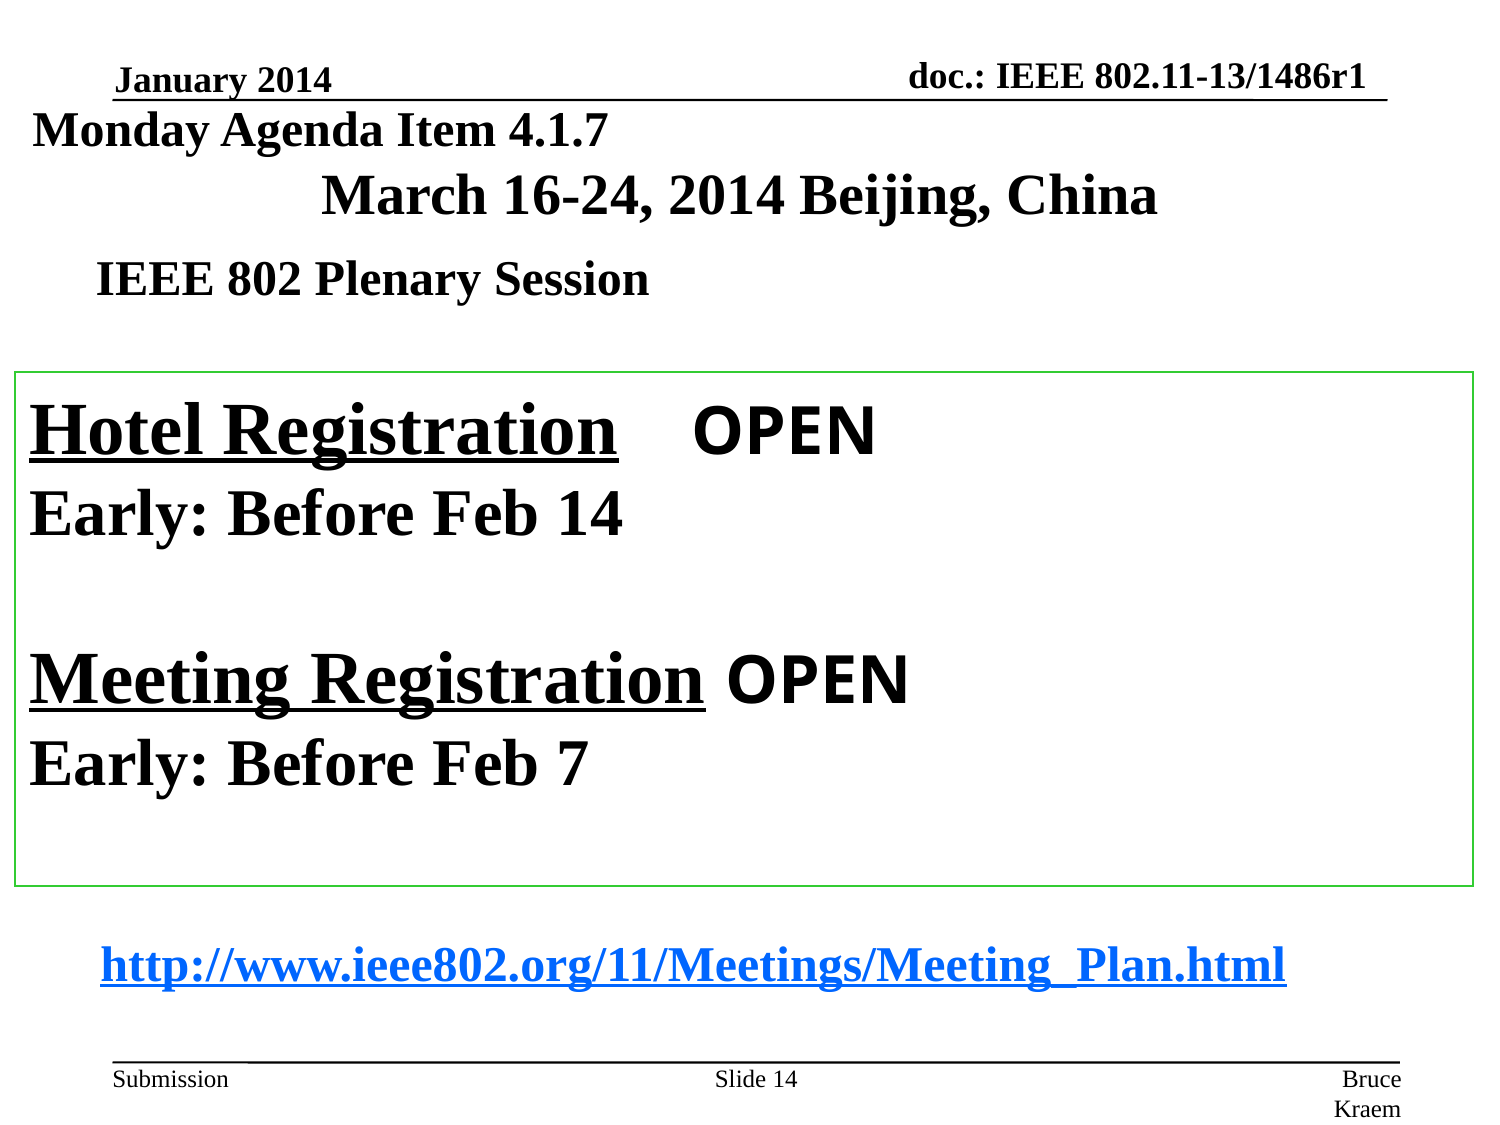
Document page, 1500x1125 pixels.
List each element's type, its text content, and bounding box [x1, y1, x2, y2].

text_box IEEE 802 Plenary Session [80, 238, 1434, 371]
text_box Monday Agenda Item 4.1.7 [17, 88, 624, 164]
text_box http://www.ieee802.org/11/Meetings/Meeting_Plan.html [85, 923, 1302, 999]
title March 16-24, 2014 Beijing, China [80, 143, 1401, 238]
text_box Hotel Registration OPEN Early: Before Feb 14 Meeting Registration OPEN Early: Before Feb 7 [14, 371, 1473, 887]
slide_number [114, 54, 366, 88]
footer Bruce Kraemer, Marvell [1325, 1062, 1402, 1093]
slide_number Slide 14 [714, 1062, 798, 1093]
